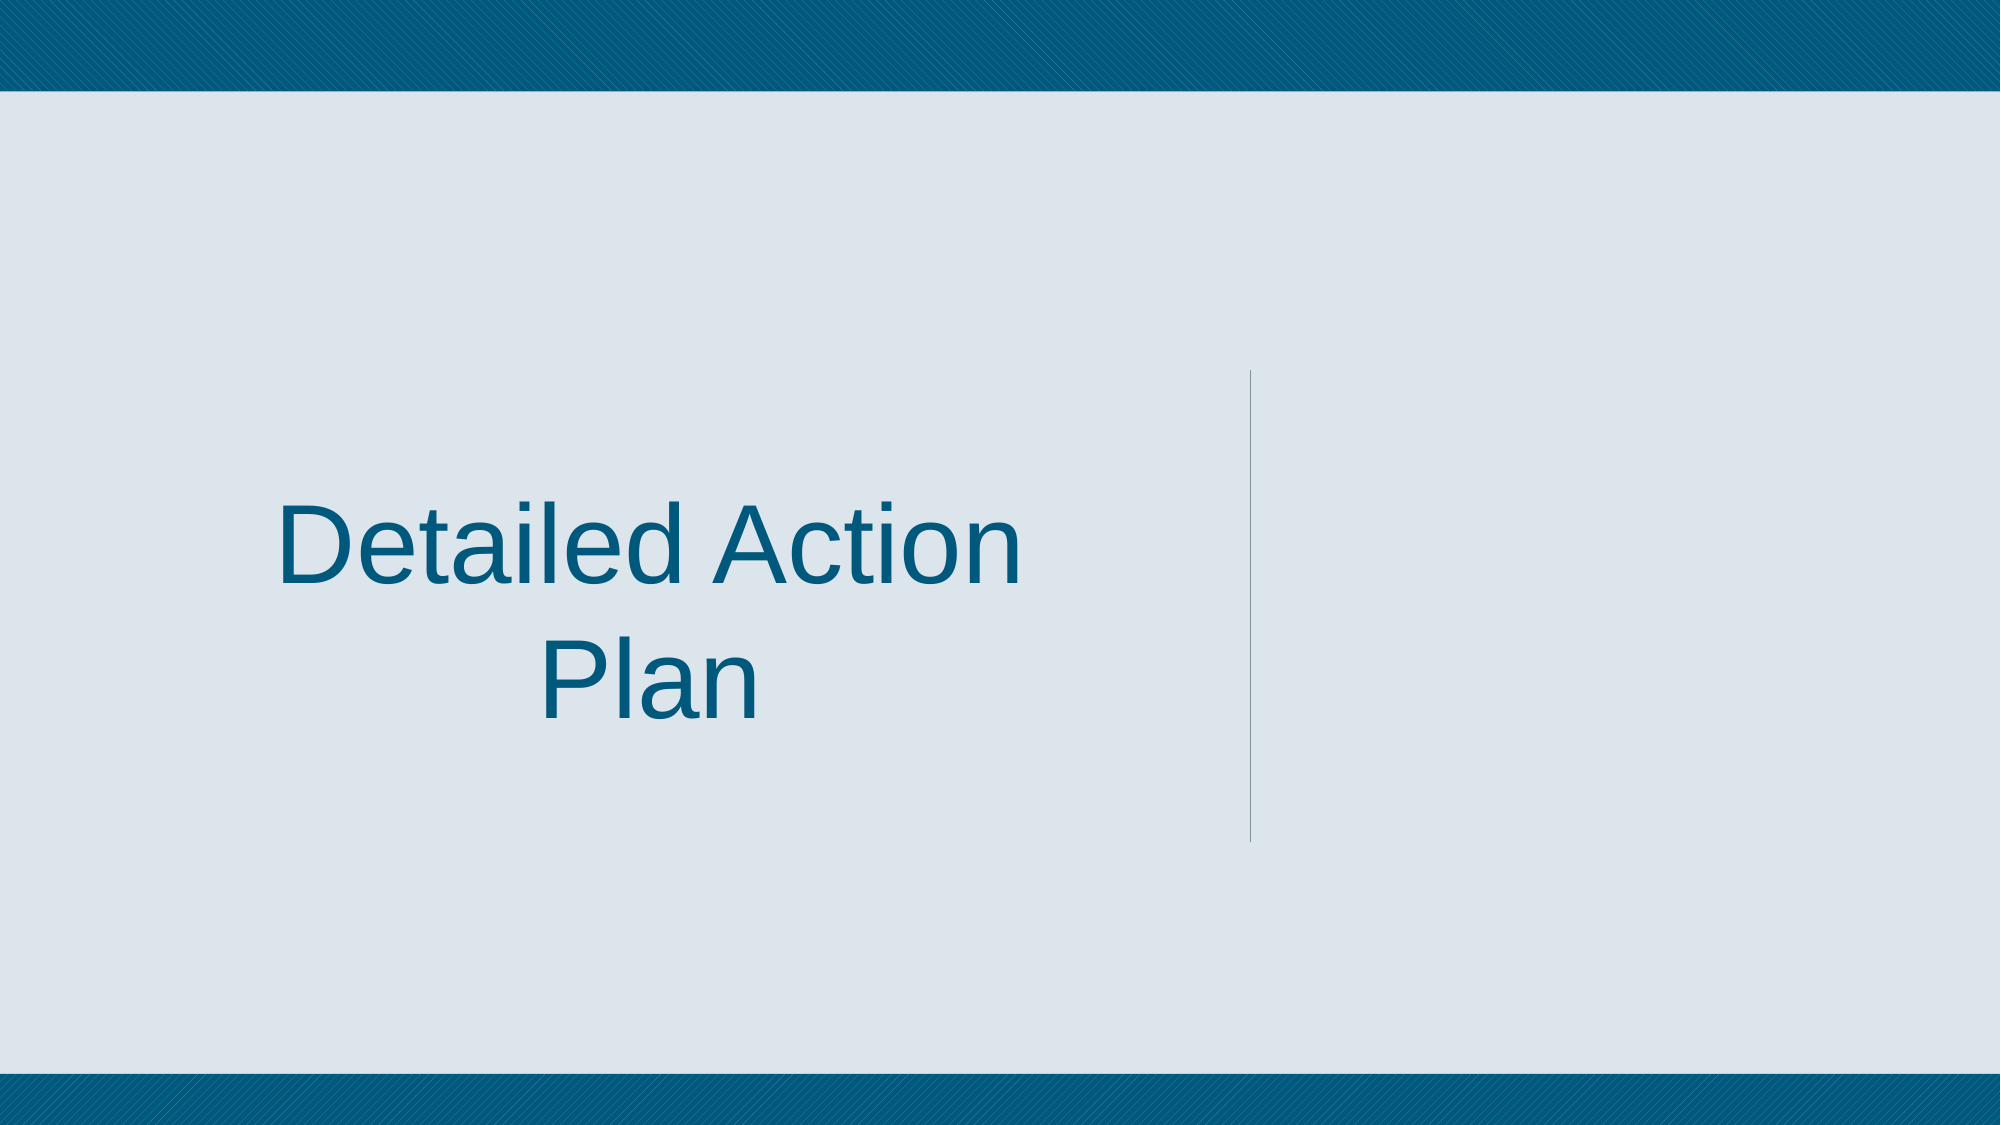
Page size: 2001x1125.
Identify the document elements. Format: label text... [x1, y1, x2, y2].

list Detailed Action Plan [147, 337, 1152, 875]
